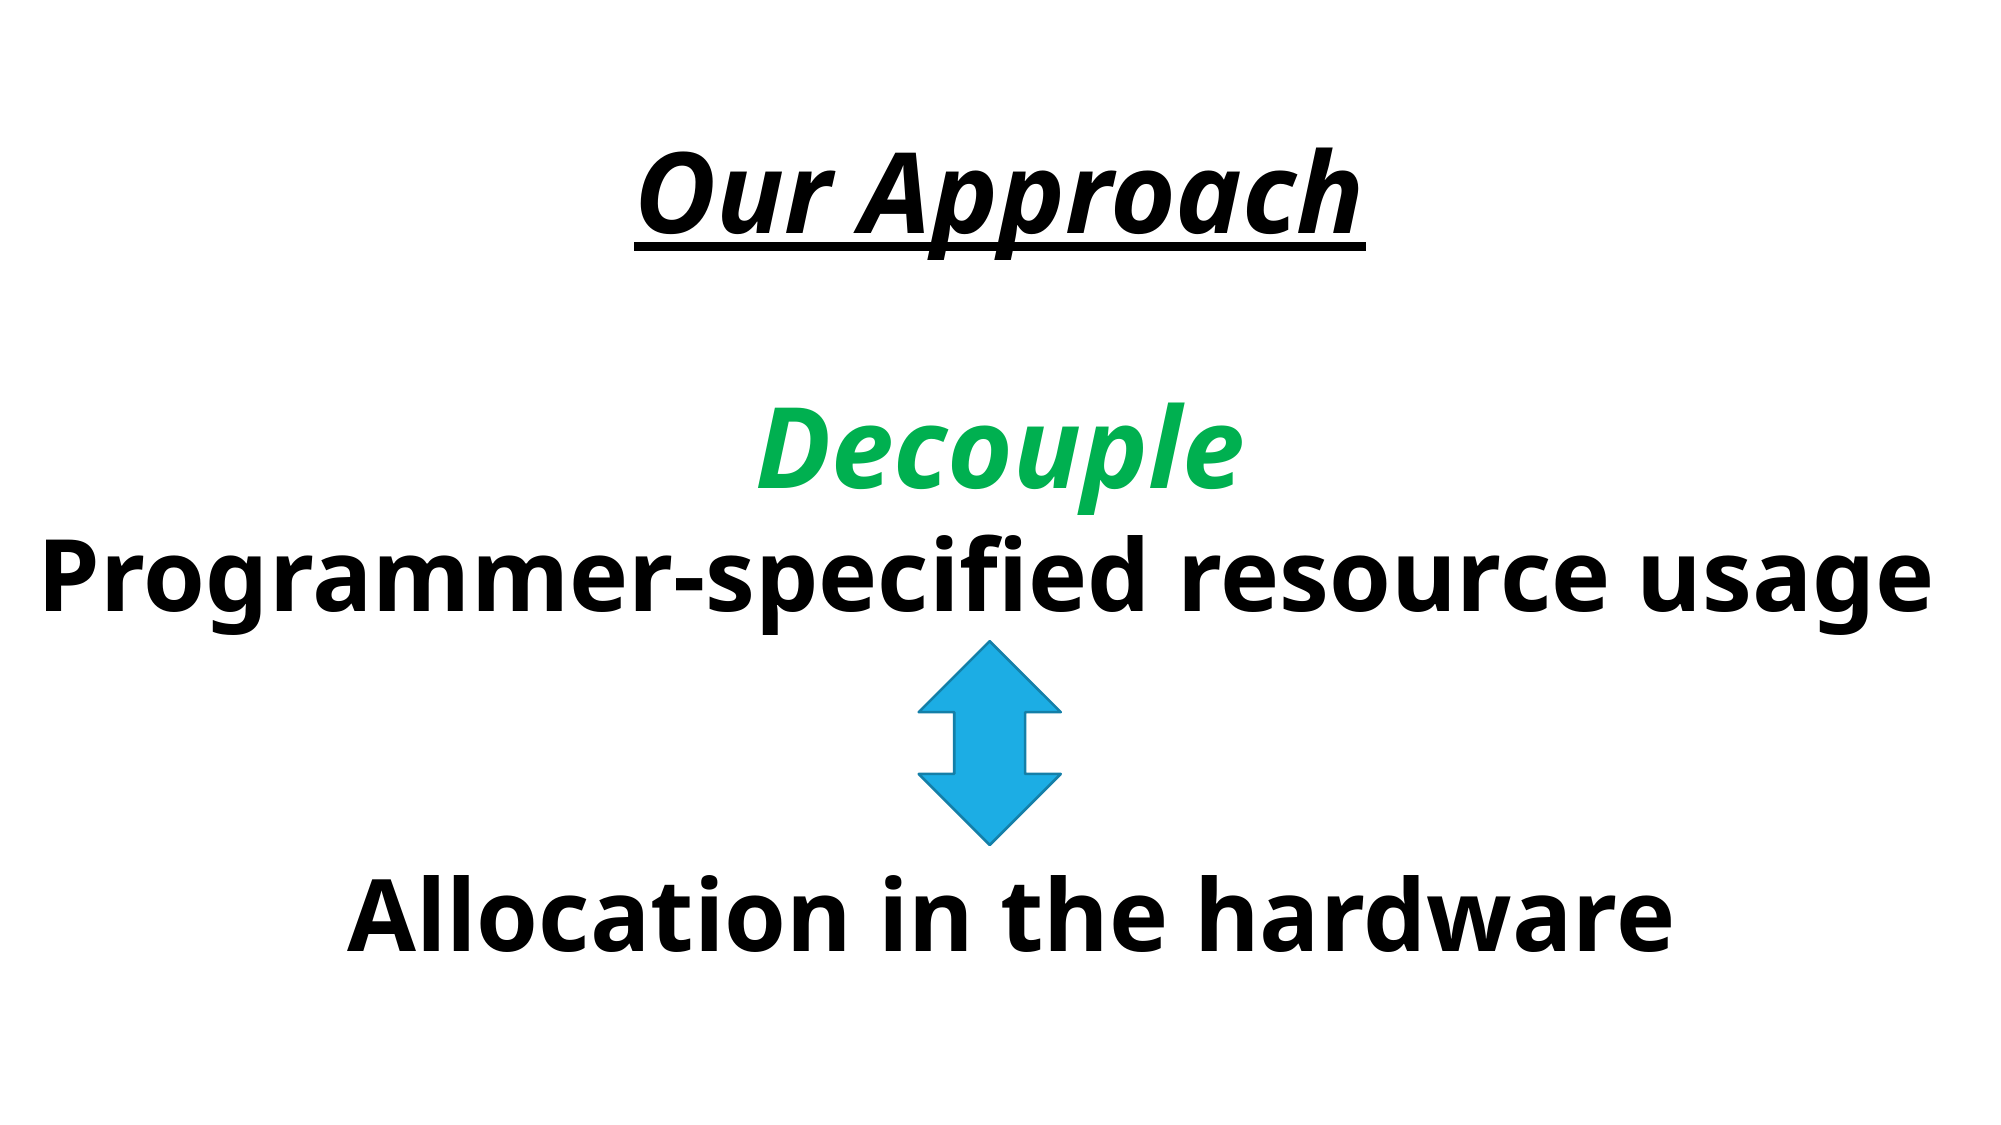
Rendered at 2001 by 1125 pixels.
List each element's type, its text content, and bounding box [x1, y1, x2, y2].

text_box Our Approach Decouple Programmer-specified resource usage Allocation in the hardware [0, 113, 2000, 979]
text_box [917, 640, 1062, 846]
